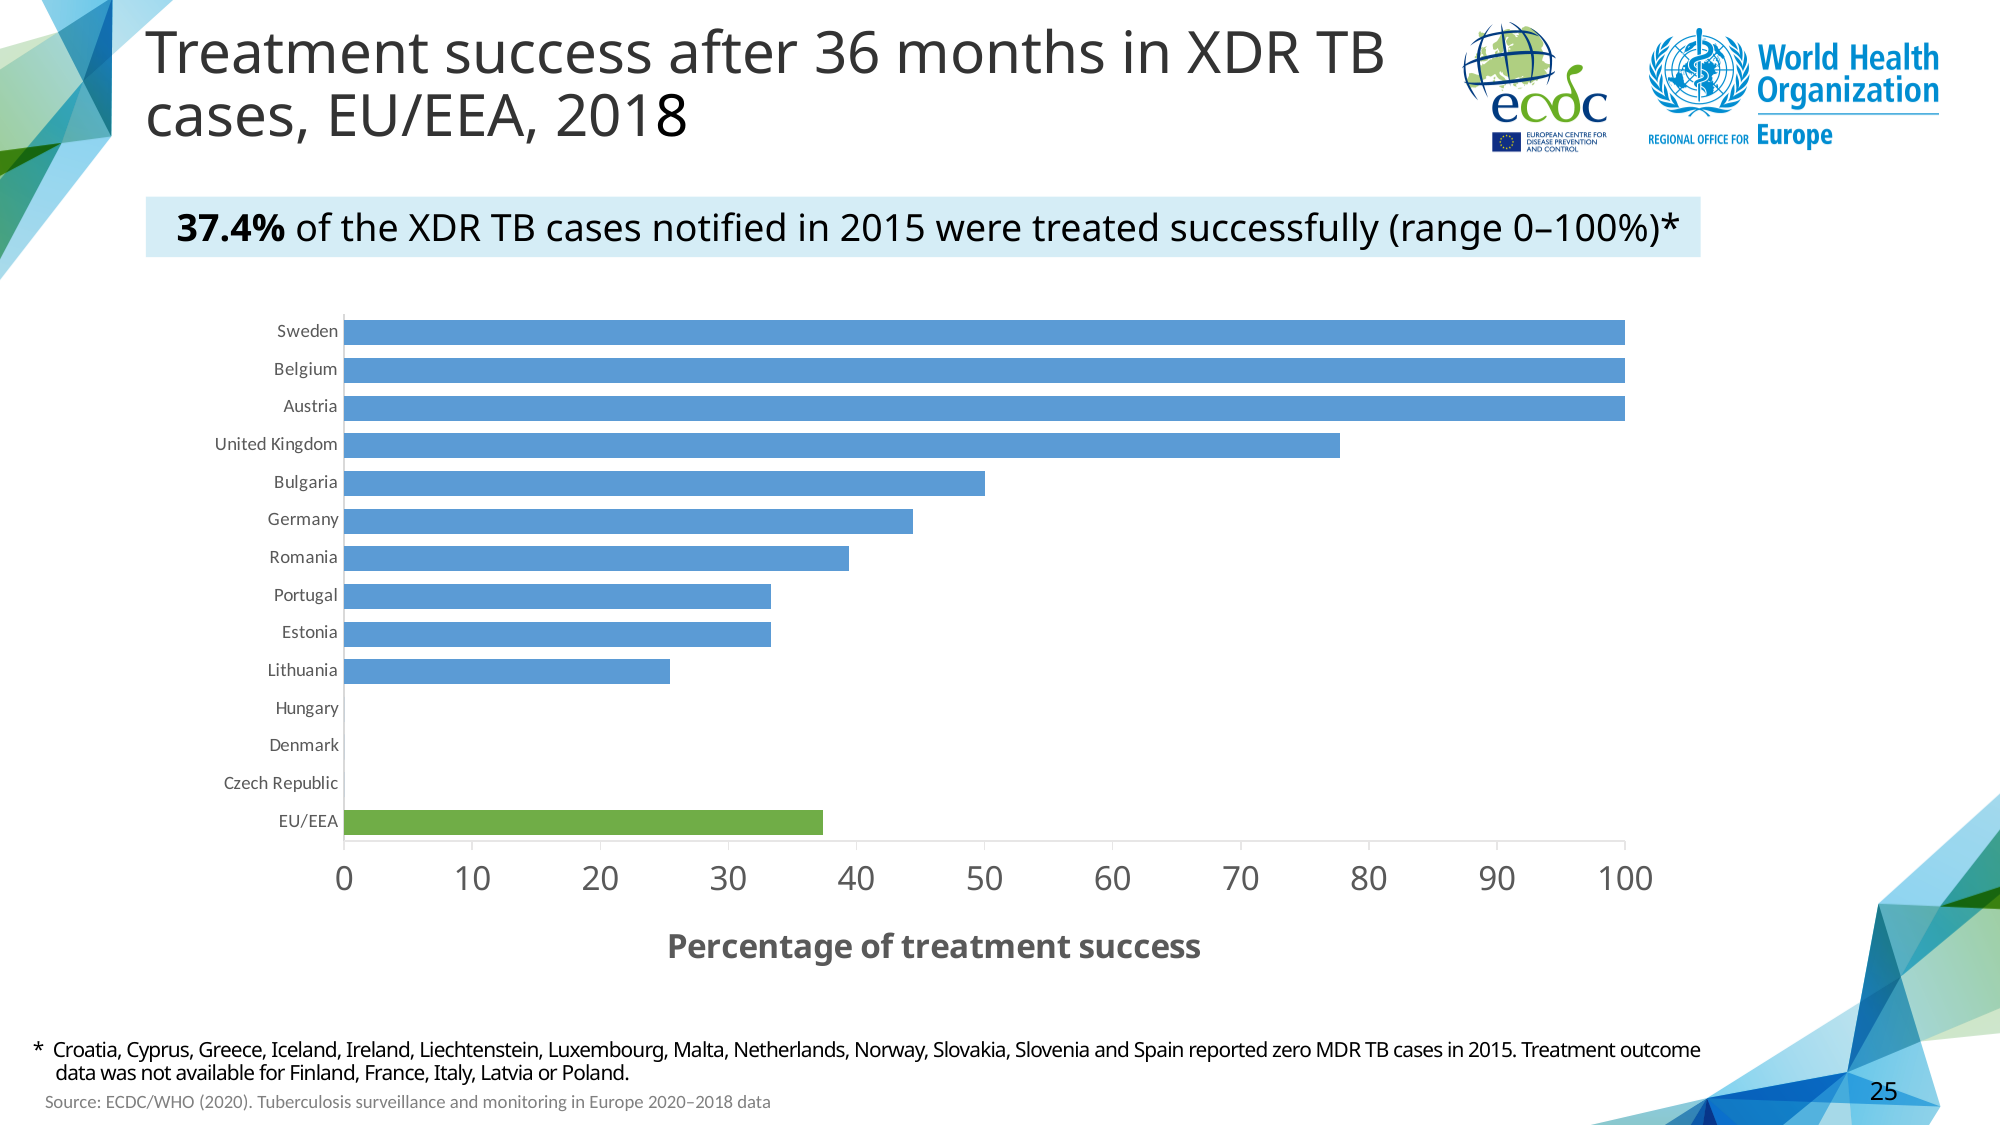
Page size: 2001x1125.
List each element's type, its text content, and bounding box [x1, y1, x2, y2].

title Treatment success after 36 months in XDR TB cases, EU/EEA, 2018 [145, 23, 1433, 159]
text_box Source: ECDC/WHO (2020). Tuberculosis surveillance and monitoring in Europe 2020–2018 data [45, 1092, 898, 1125]
text_box * Croatia, Cyprus, Greece, Iceland, Ireland, Liechtenstein, Luxembourg, Malta, Netherlands, Norway, Slovakia, Slovenia and Spain reported zero MDR TB cases in 2015. Treatment outcome data was not available for Finland, France, Italy, Latvia or Poland. [18, 1032, 1735, 1092]
picture [0, 0, 2000, 1125]
text_box 37.4% of the XDR TB cases notified in 2015 were treated successfully (range 0–100%)* [145, 196, 1701, 258]
slide_number 25 [1494, 1062, 1914, 1123]
chart [184, 299, 1684, 1003]
